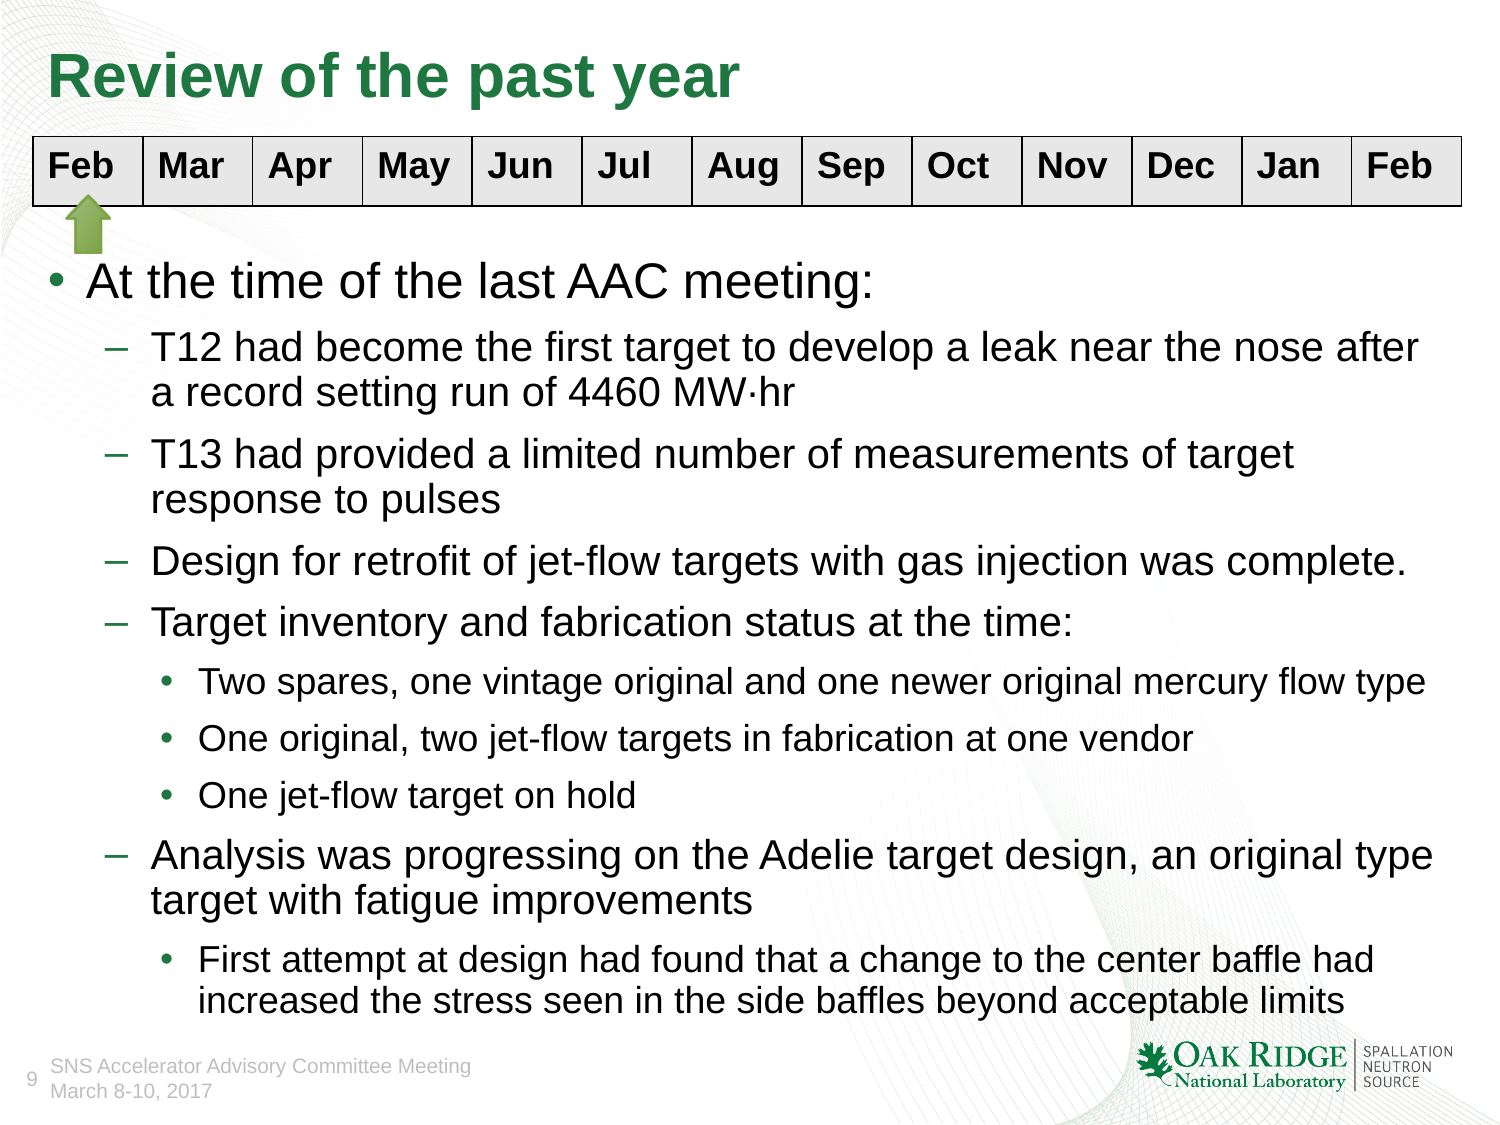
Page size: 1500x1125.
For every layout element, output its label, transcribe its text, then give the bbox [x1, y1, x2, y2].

table_header Apr [253, 137, 362, 205]
picture [48, 0, 1500, 1125]
table_header Dec [1133, 137, 1241, 205]
table_header Aug [693, 137, 801, 205]
table_header Feb [1352, 137, 1461, 205]
table_header Jun [473, 137, 581, 205]
table_header Jan [1243, 137, 1351, 205]
table_header Sep [803, 137, 911, 205]
table_header Mar [144, 137, 252, 205]
table_header Oct [913, 137, 1021, 205]
table_header Nov [1023, 137, 1131, 205]
title Review of the past year [32, 38, 1450, 119]
table_header May [363, 137, 471, 205]
table_header Feb [34, 137, 142, 205]
list At the time of the last AAC meeting: T12 had become the first target to develop a leak near the nose after a record setting run of 4460 MW∙hr T13 had provided a limited number of measurements of target response to pulses Design for retrofit of jet-flow targets with gas injection was complete. Target inventory and fabrication status at the time: Two spares, one vintage original and one newer original mercury flow type One original, two jet-flow targets in fabrication at one vendor One jet-flow target on hold Analysis was progressing on the Adelie target design, an original type target with fatigue improvements First attempt at design had found that a change to the center baffle had increased the stress seen in the side baffles beyond acceptable limits [32, 247, 1451, 936]
table_header Jul [583, 137, 691, 205]
